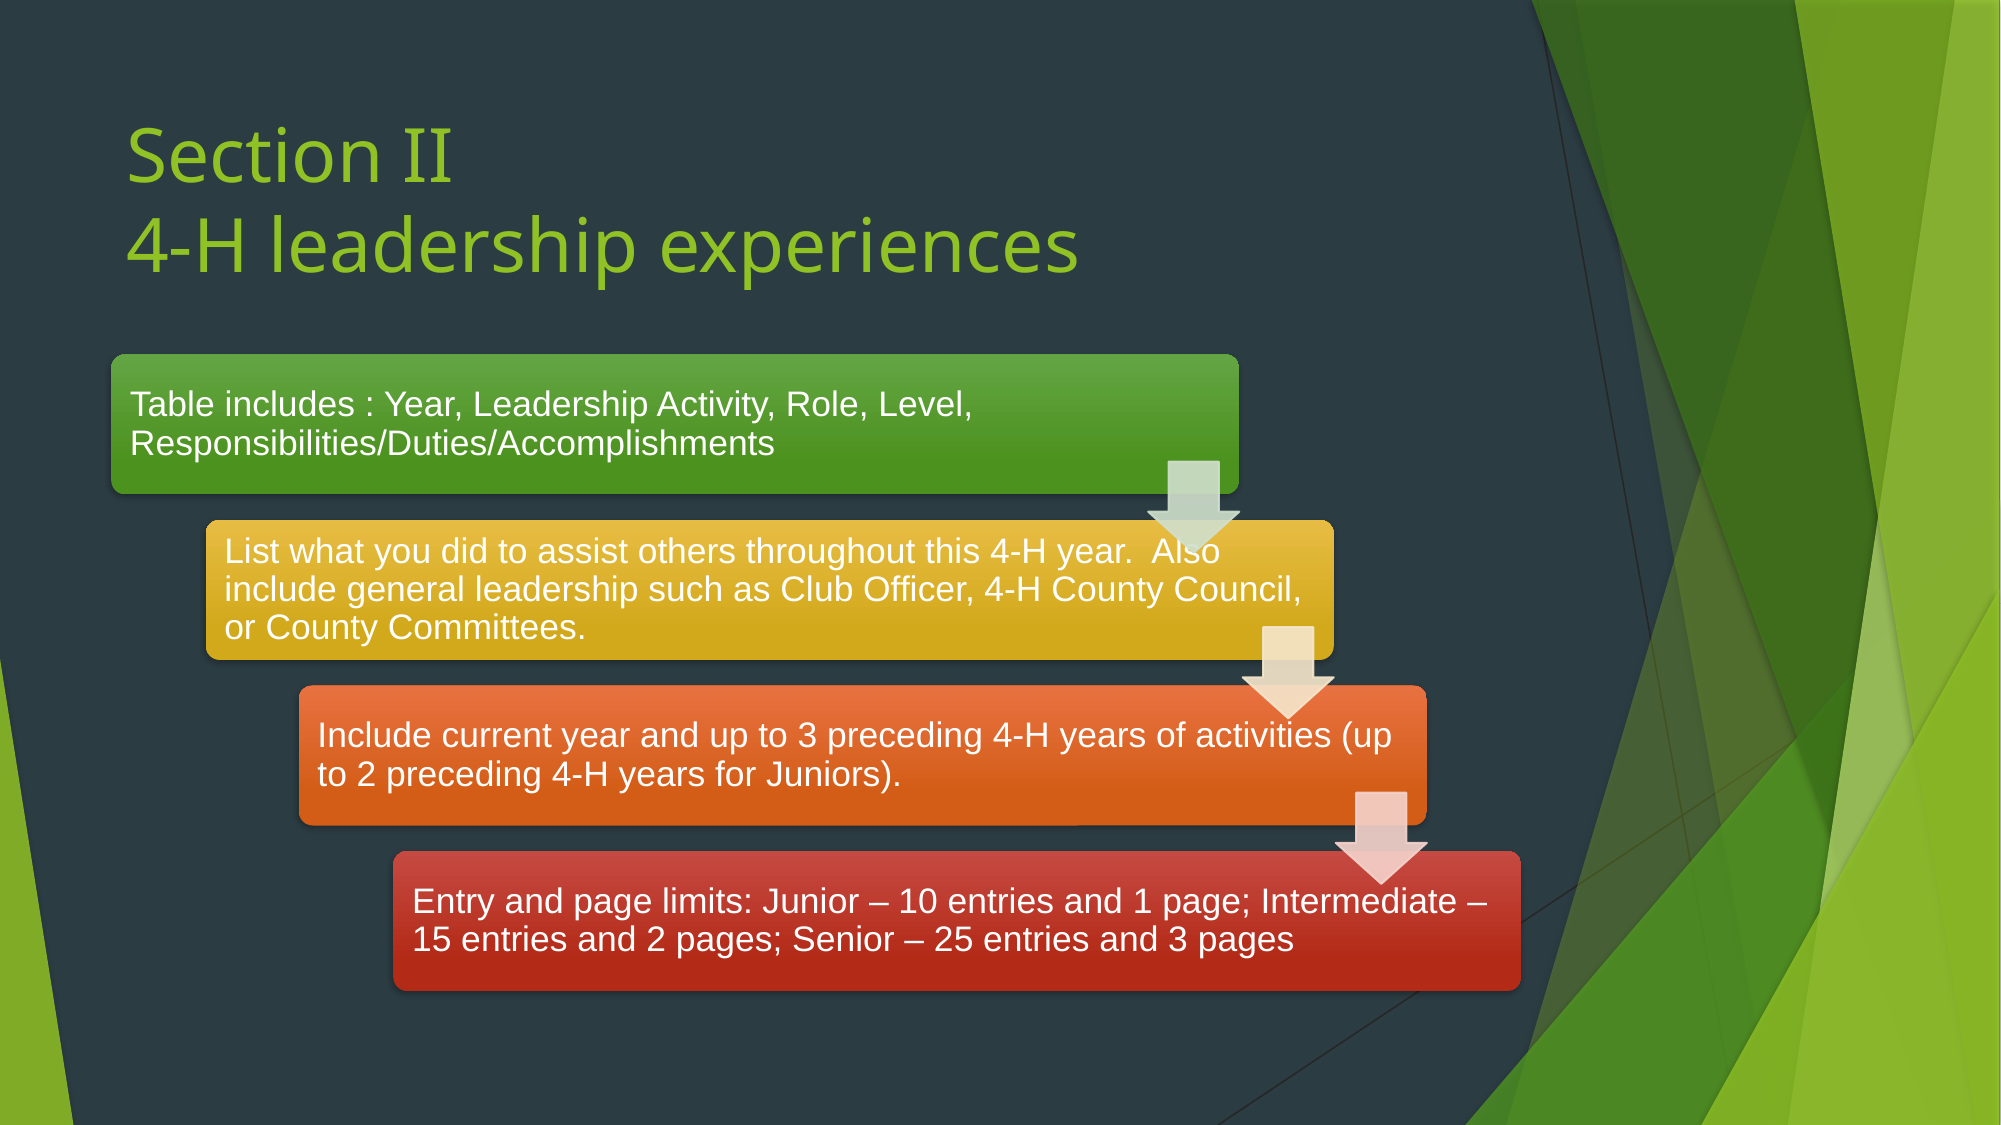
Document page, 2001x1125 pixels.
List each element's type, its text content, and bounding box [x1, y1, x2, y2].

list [110, 353, 1522, 992]
title Section II 4-H leadership experiences [111, 99, 1522, 317]
